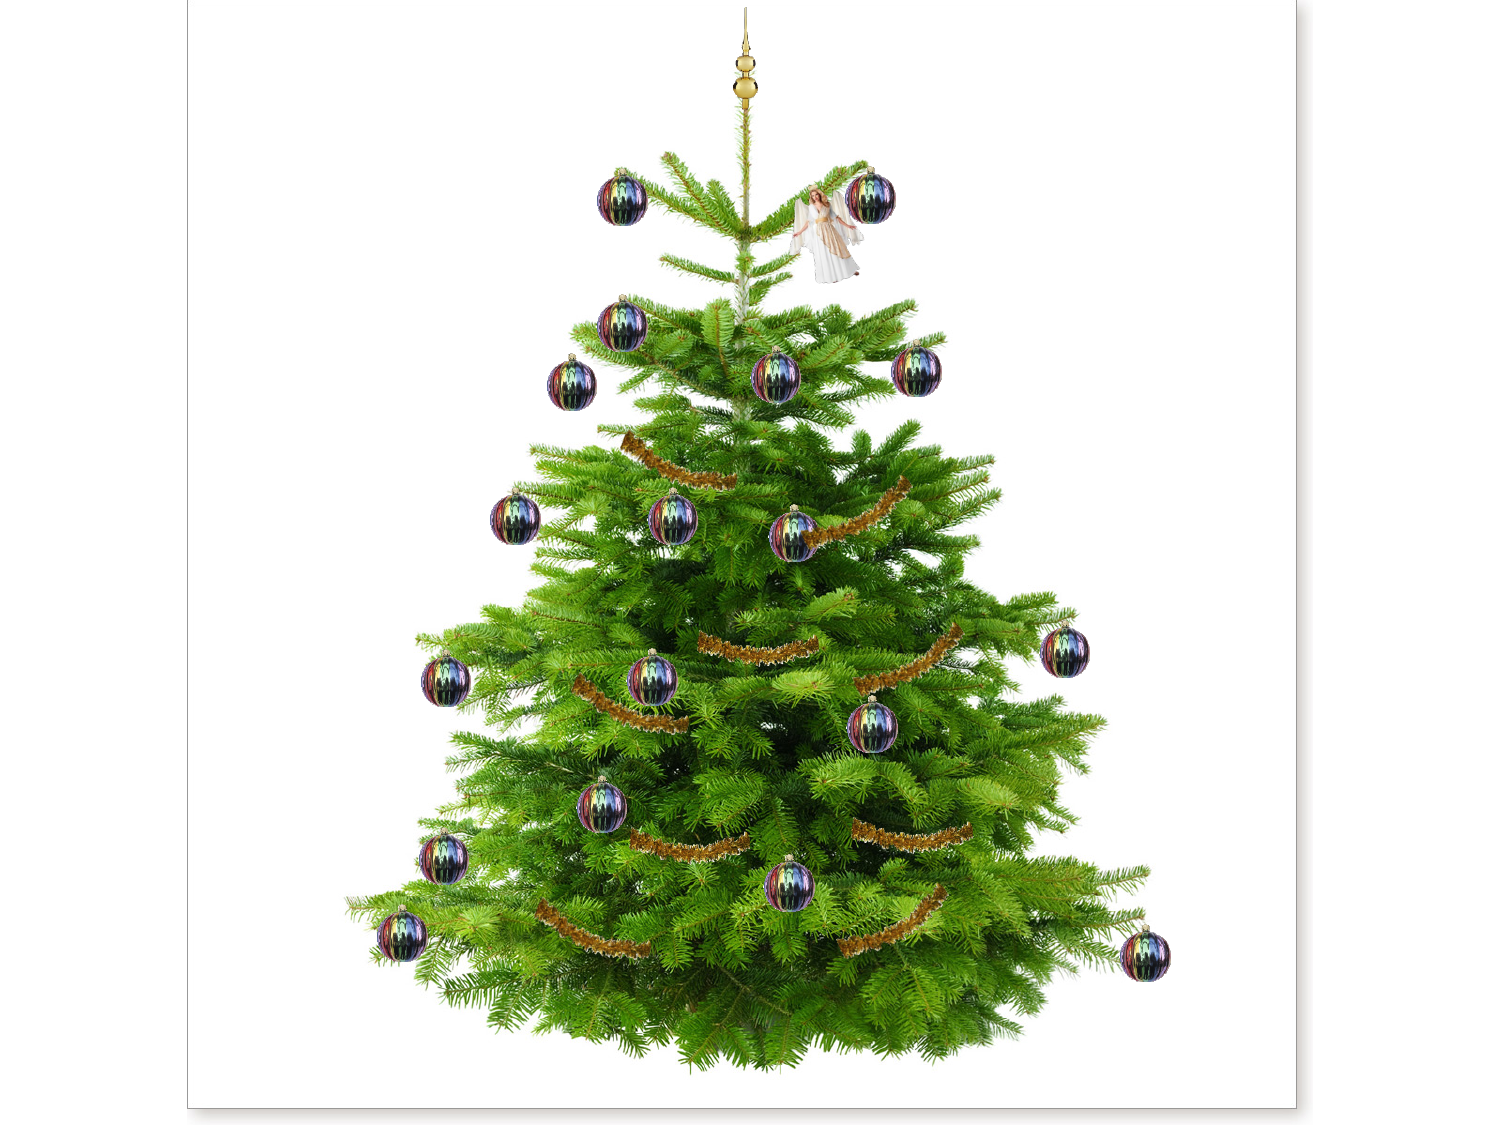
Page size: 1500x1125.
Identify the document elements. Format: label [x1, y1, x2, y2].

picture [187, 0, 1313, 1125]
